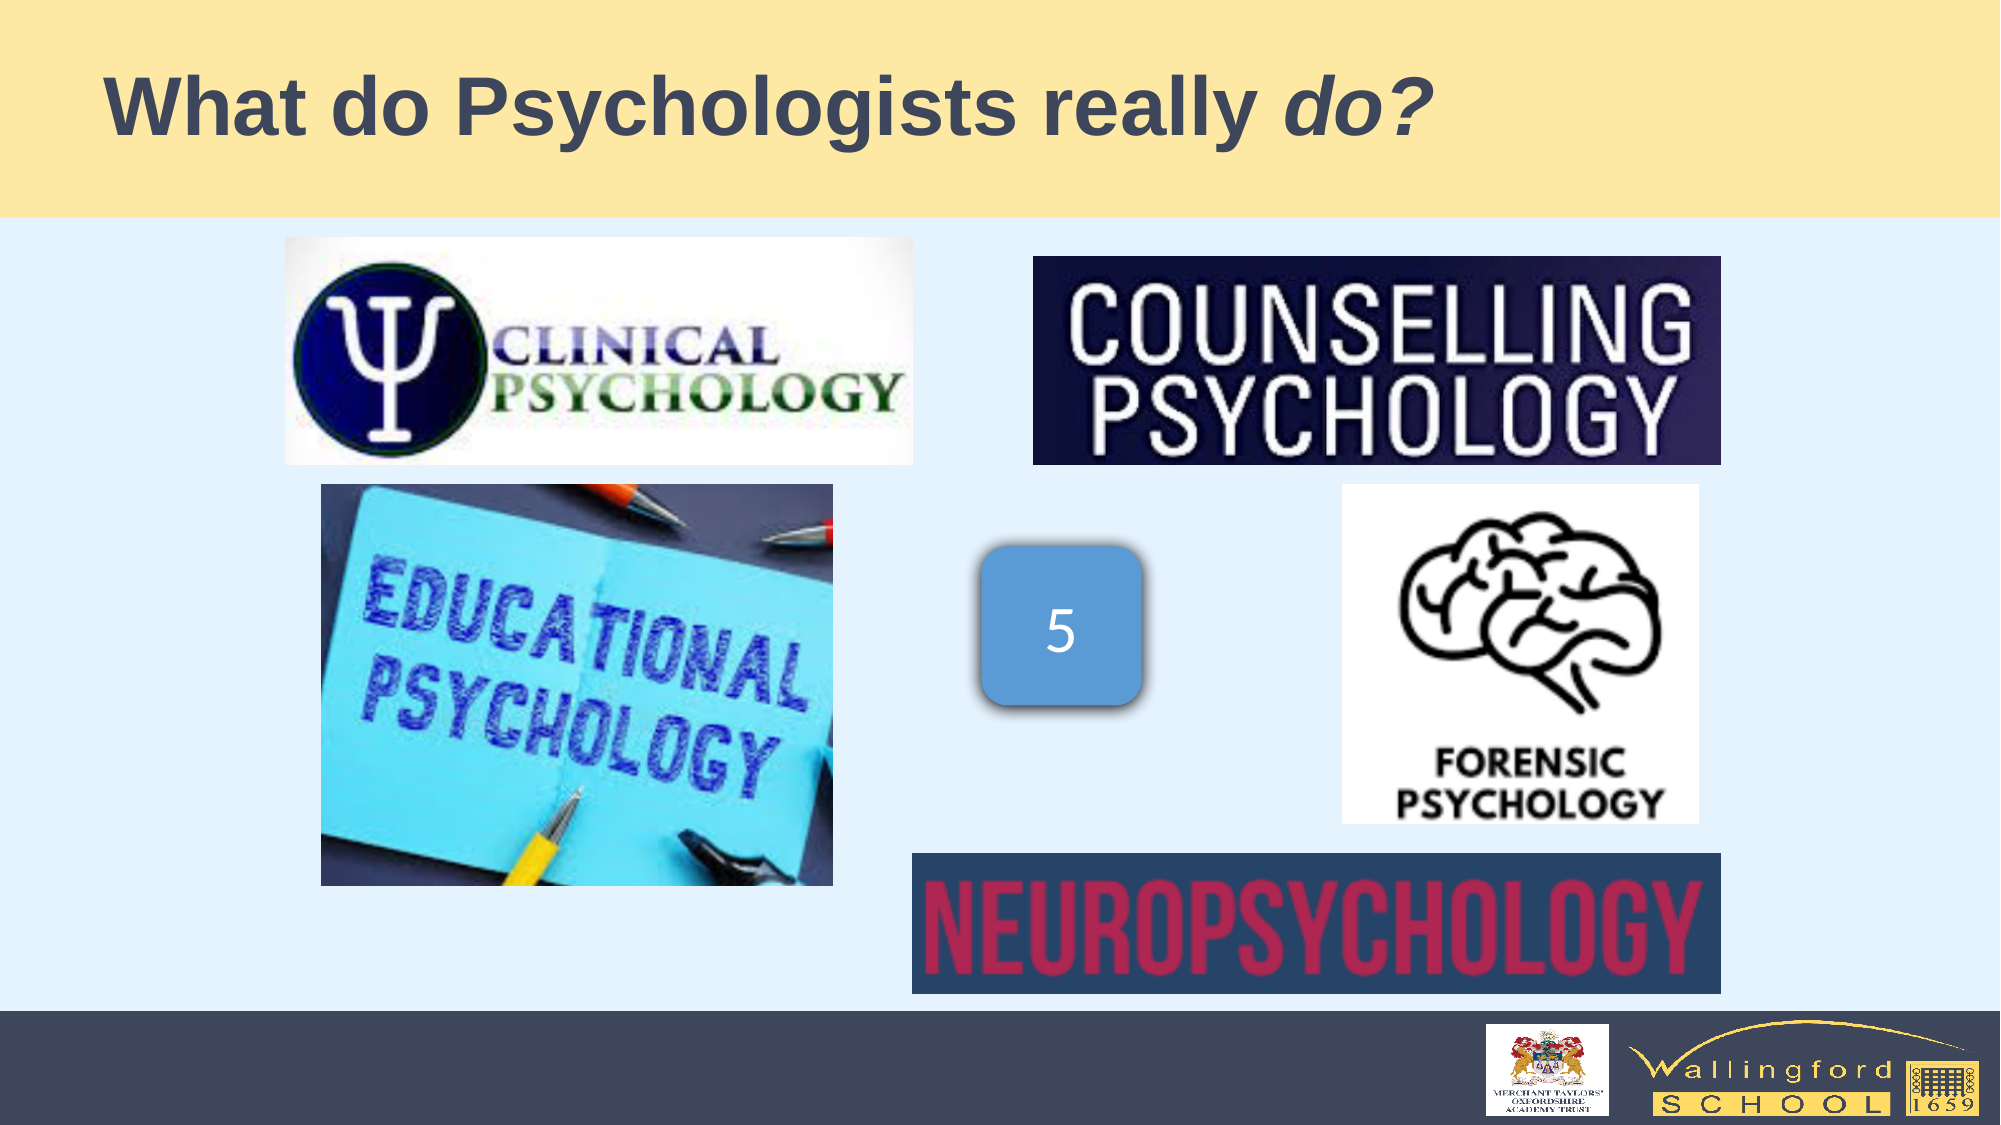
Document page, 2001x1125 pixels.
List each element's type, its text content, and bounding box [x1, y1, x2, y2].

picture [1627, 1020, 1979, 1116]
picture [1342, 484, 1699, 824]
picture [285, 237, 913, 465]
text_box 5 [980, 545, 1143, 707]
picture [1033, 256, 1721, 465]
picture [1486, 1024, 1609, 1116]
title What do Psychologists really do? [0, 0, 2000, 218]
picture [912, 853, 1721, 994]
picture [321, 484, 833, 886]
